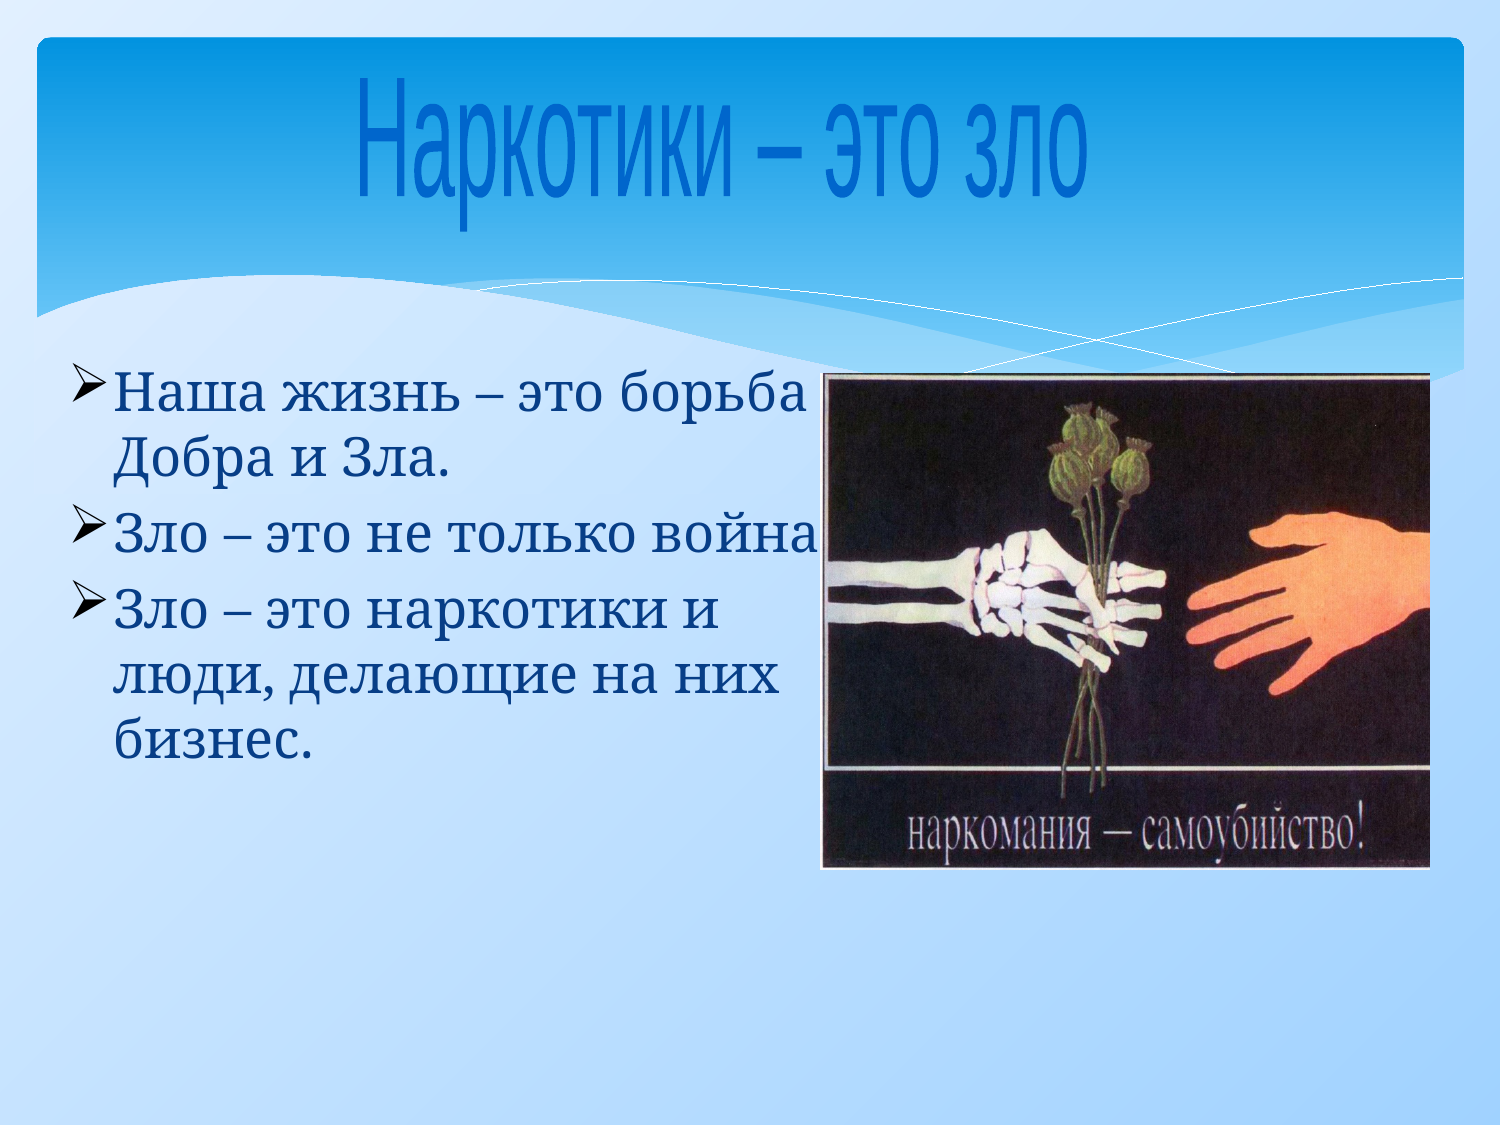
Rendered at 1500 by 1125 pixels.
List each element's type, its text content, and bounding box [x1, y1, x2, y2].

picture [361, 79, 367, 88]
picture [398, 79, 404, 88]
picture [820, 373, 1430, 870]
list Наша жизнь – это борьба Добра и Зла. Зло – это не только война. Зло – это наркотики и люди, делающие на них бизнес. [53, 350, 859, 934]
